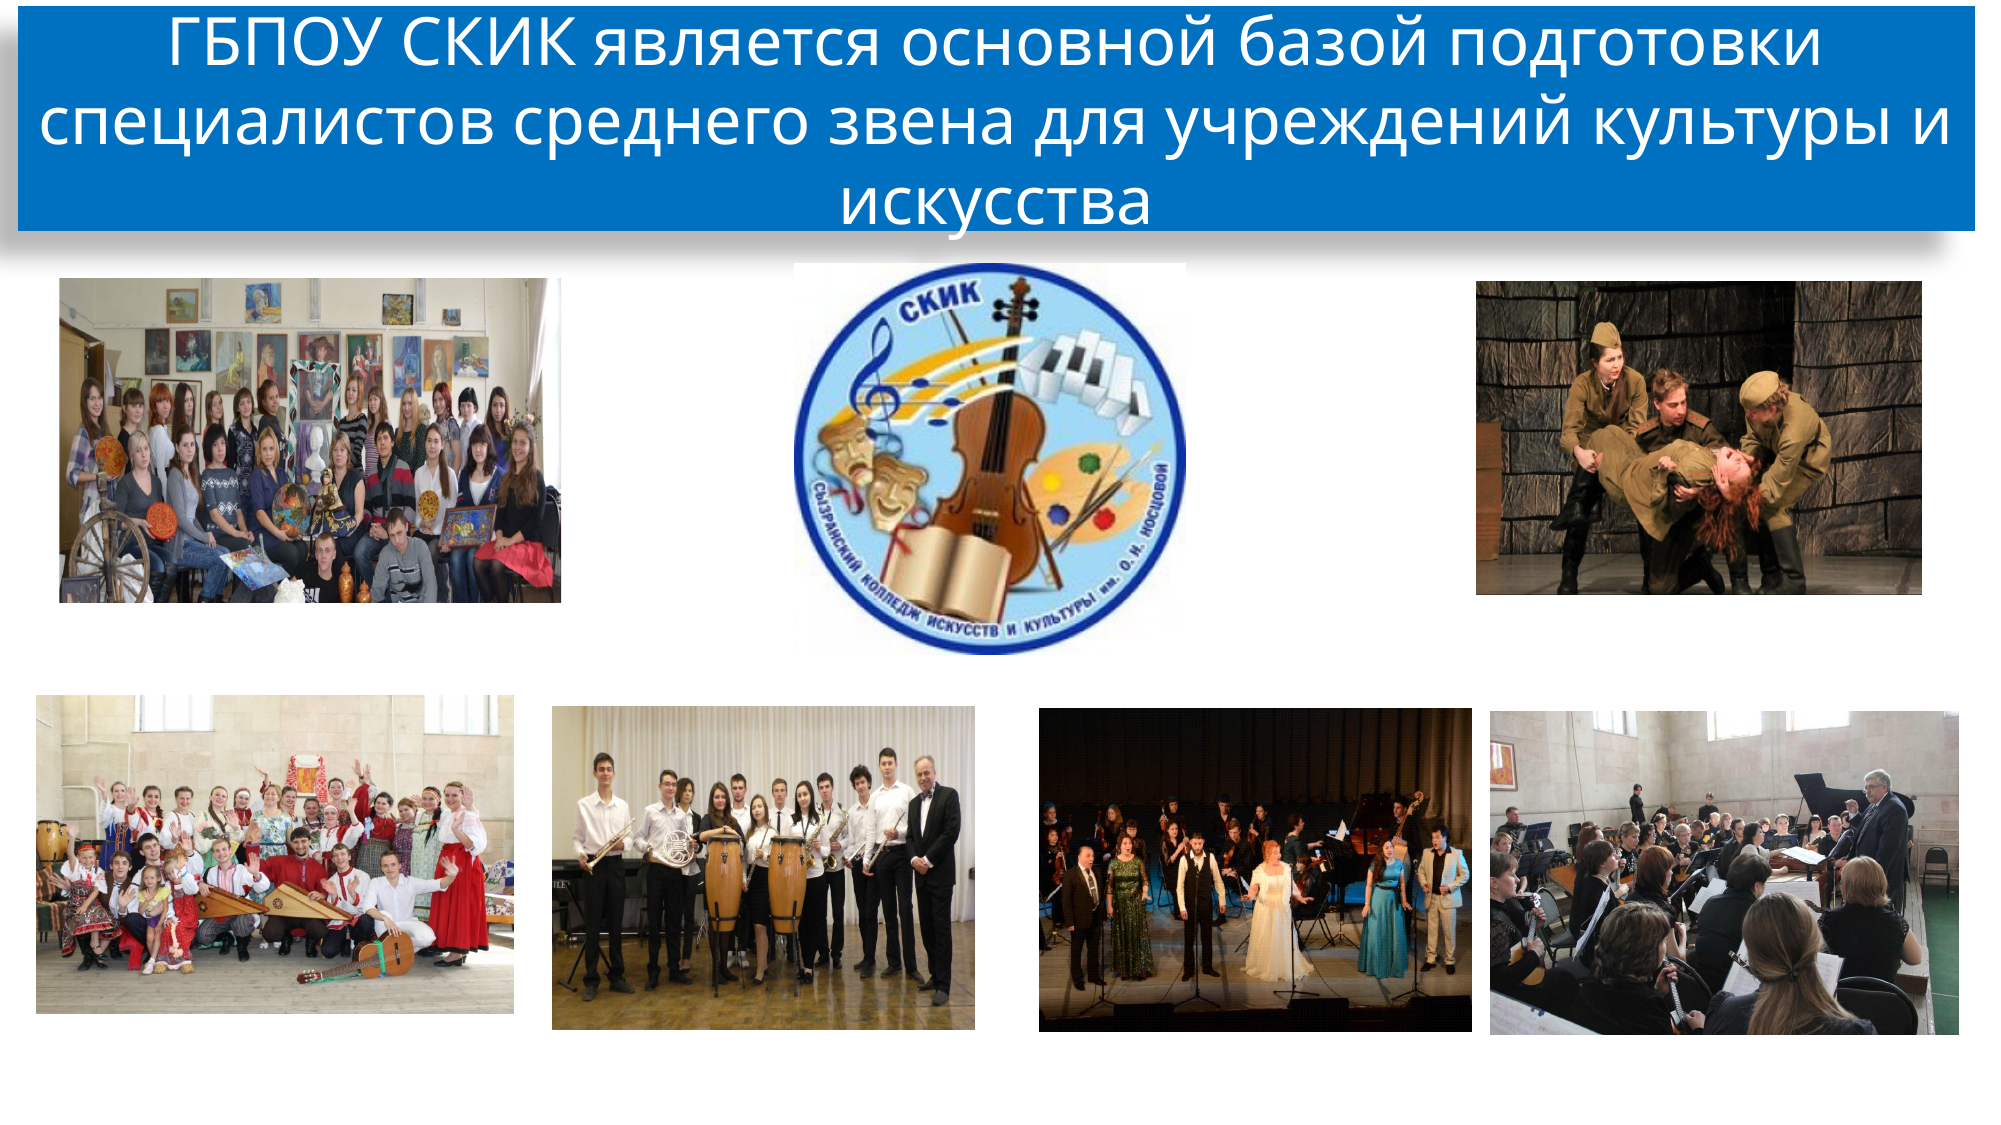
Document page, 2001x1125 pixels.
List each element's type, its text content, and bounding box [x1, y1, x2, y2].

picture [794, 263, 1186, 655]
picture [36, 695, 514, 1014]
picture [552, 705, 975, 1030]
text_box ГБПОУ СКИК является основной базой подготовки специалистов среднего звена для учреждений культуры и искусства [17, 5, 1976, 232]
picture [1039, 708, 1472, 1033]
picture [1490, 711, 1959, 1035]
picture [1476, 281, 1922, 595]
picture [59, 278, 562, 603]
